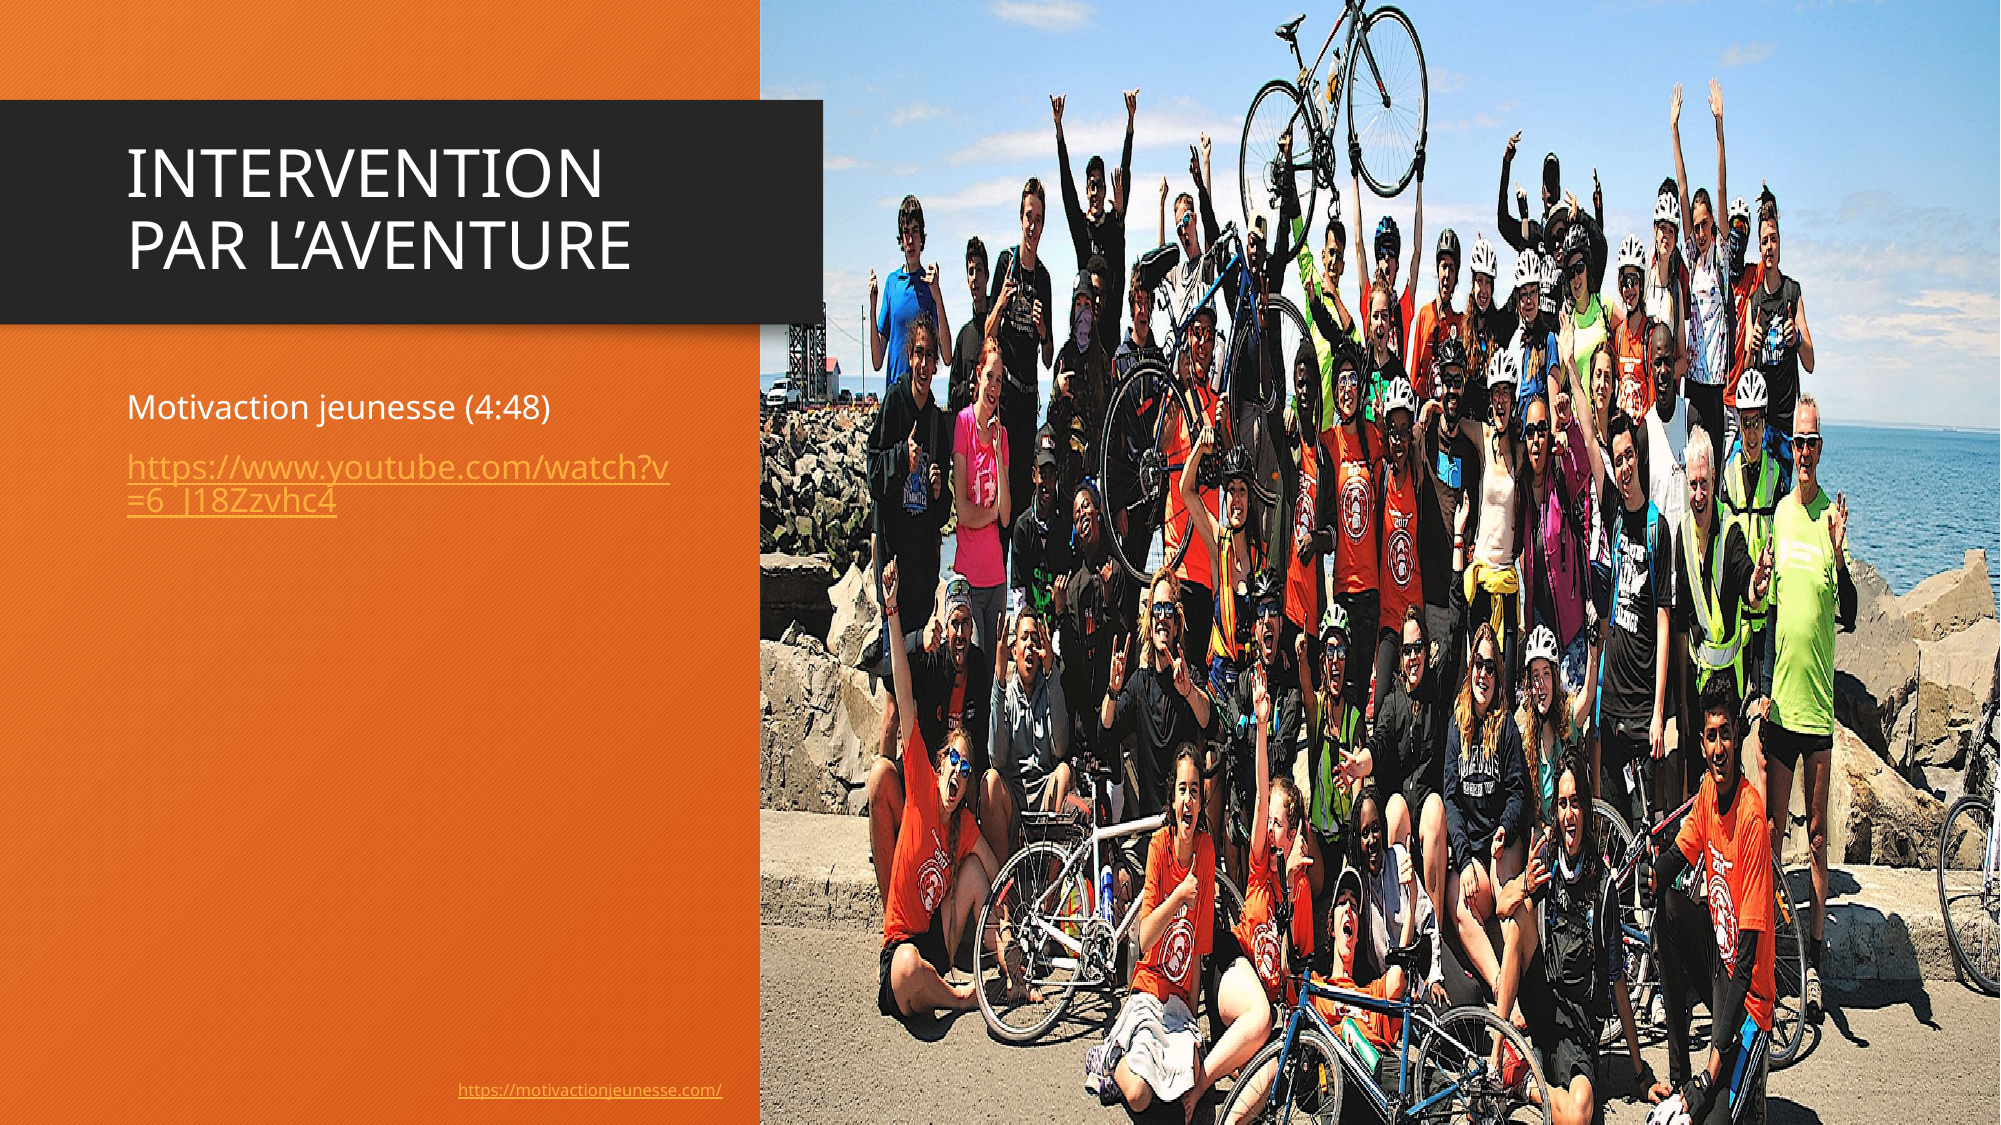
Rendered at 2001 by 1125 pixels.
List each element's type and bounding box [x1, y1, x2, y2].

text_box [0, 357, 760, 1125]
picture [0, 0, 2000, 1125]
text_box [0, 0, 760, 322]
